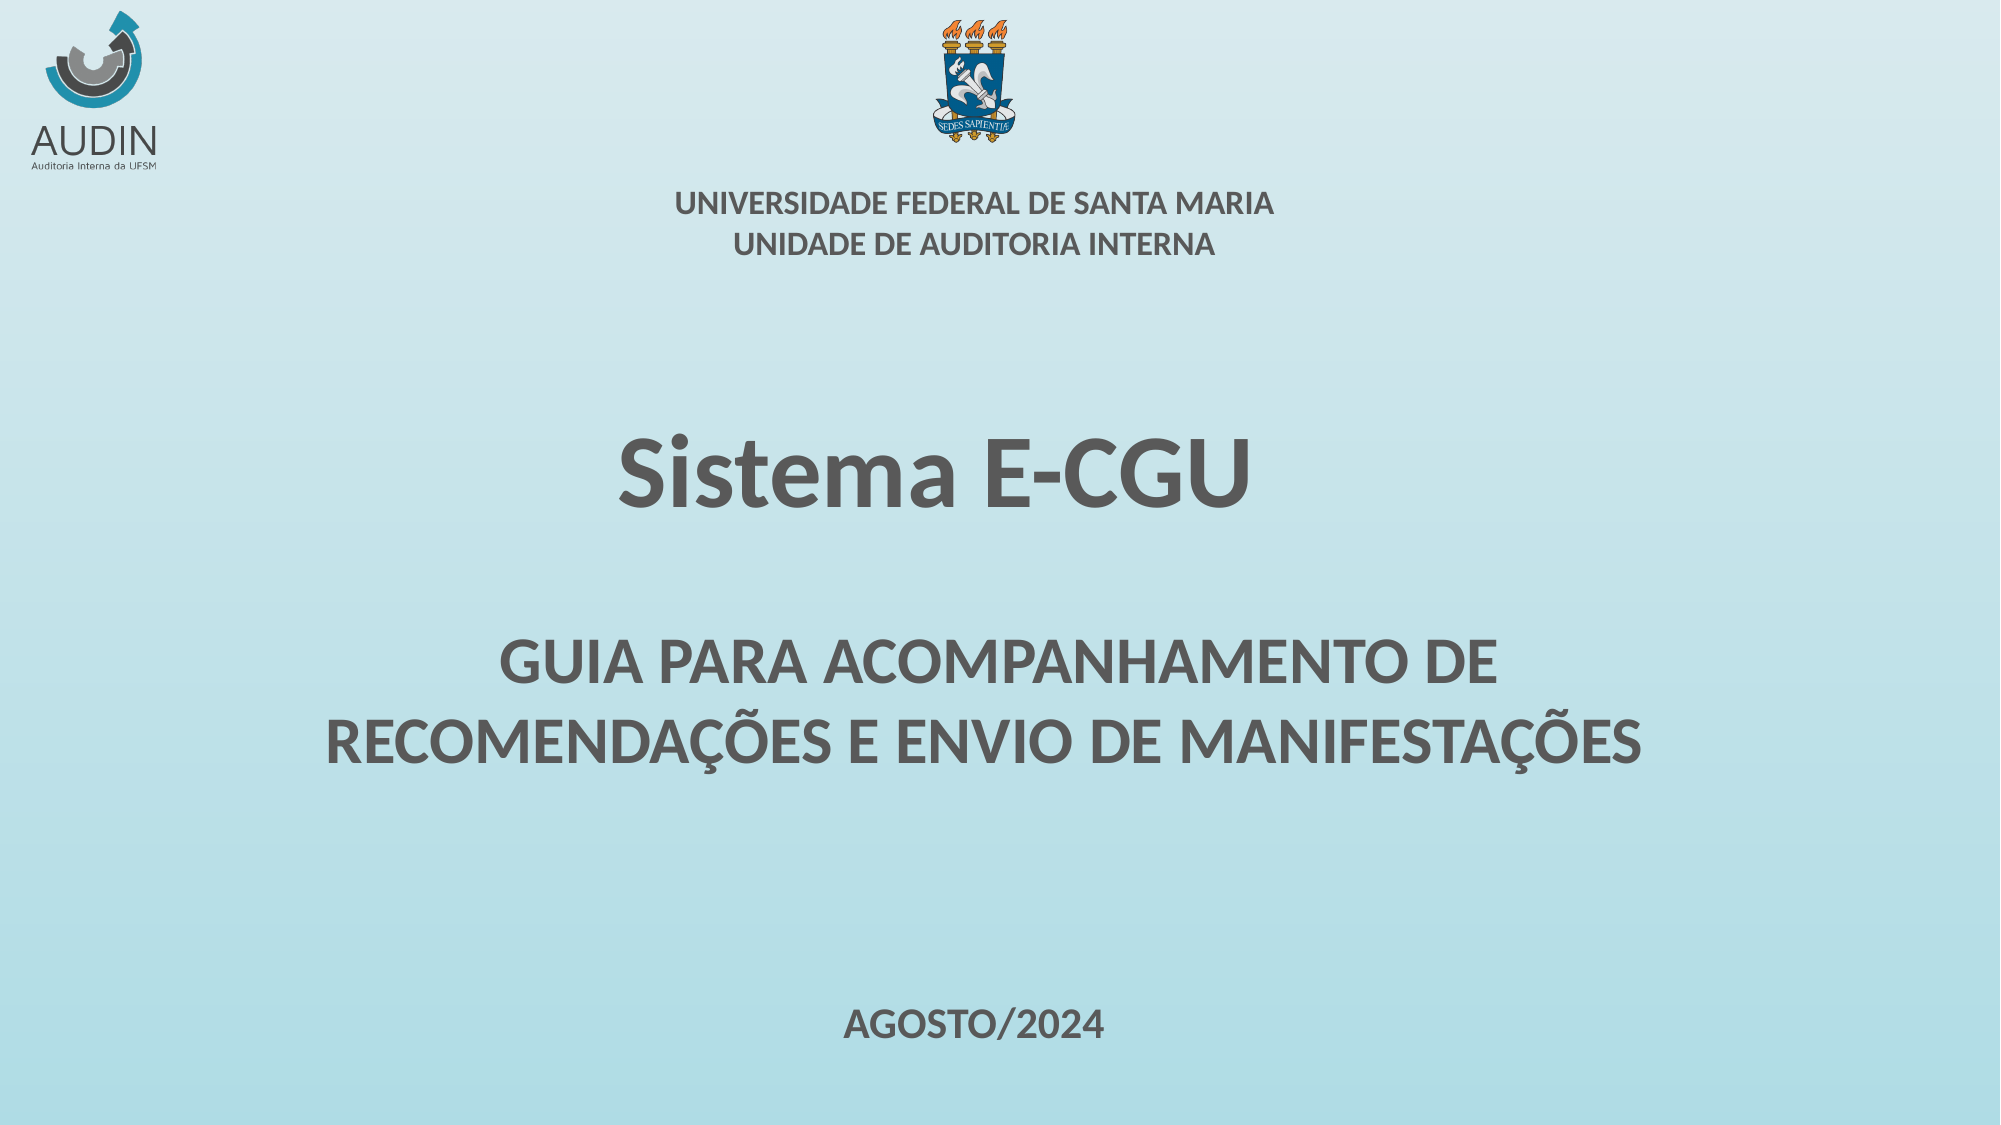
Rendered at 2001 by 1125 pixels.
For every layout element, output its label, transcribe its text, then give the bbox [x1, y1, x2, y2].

text_box GUIA PARA ACOMPANHAMENTO DE RECOMENDAÇÕES E ENVIO DE MANIFESTAÇÕES [268, 562, 1732, 785]
text_box UNIVERSIDADE FEDERAL DE SANTA MARIA UNIDADE DE AUDITORIA INTERNA [403, 172, 1545, 270]
title Sistema E-CGU [519, 413, 1353, 537]
picture [1, 0, 187, 185]
text_box AGOSTO/2024 [794, 921, 1154, 1106]
picture [912, 0, 1036, 156]
